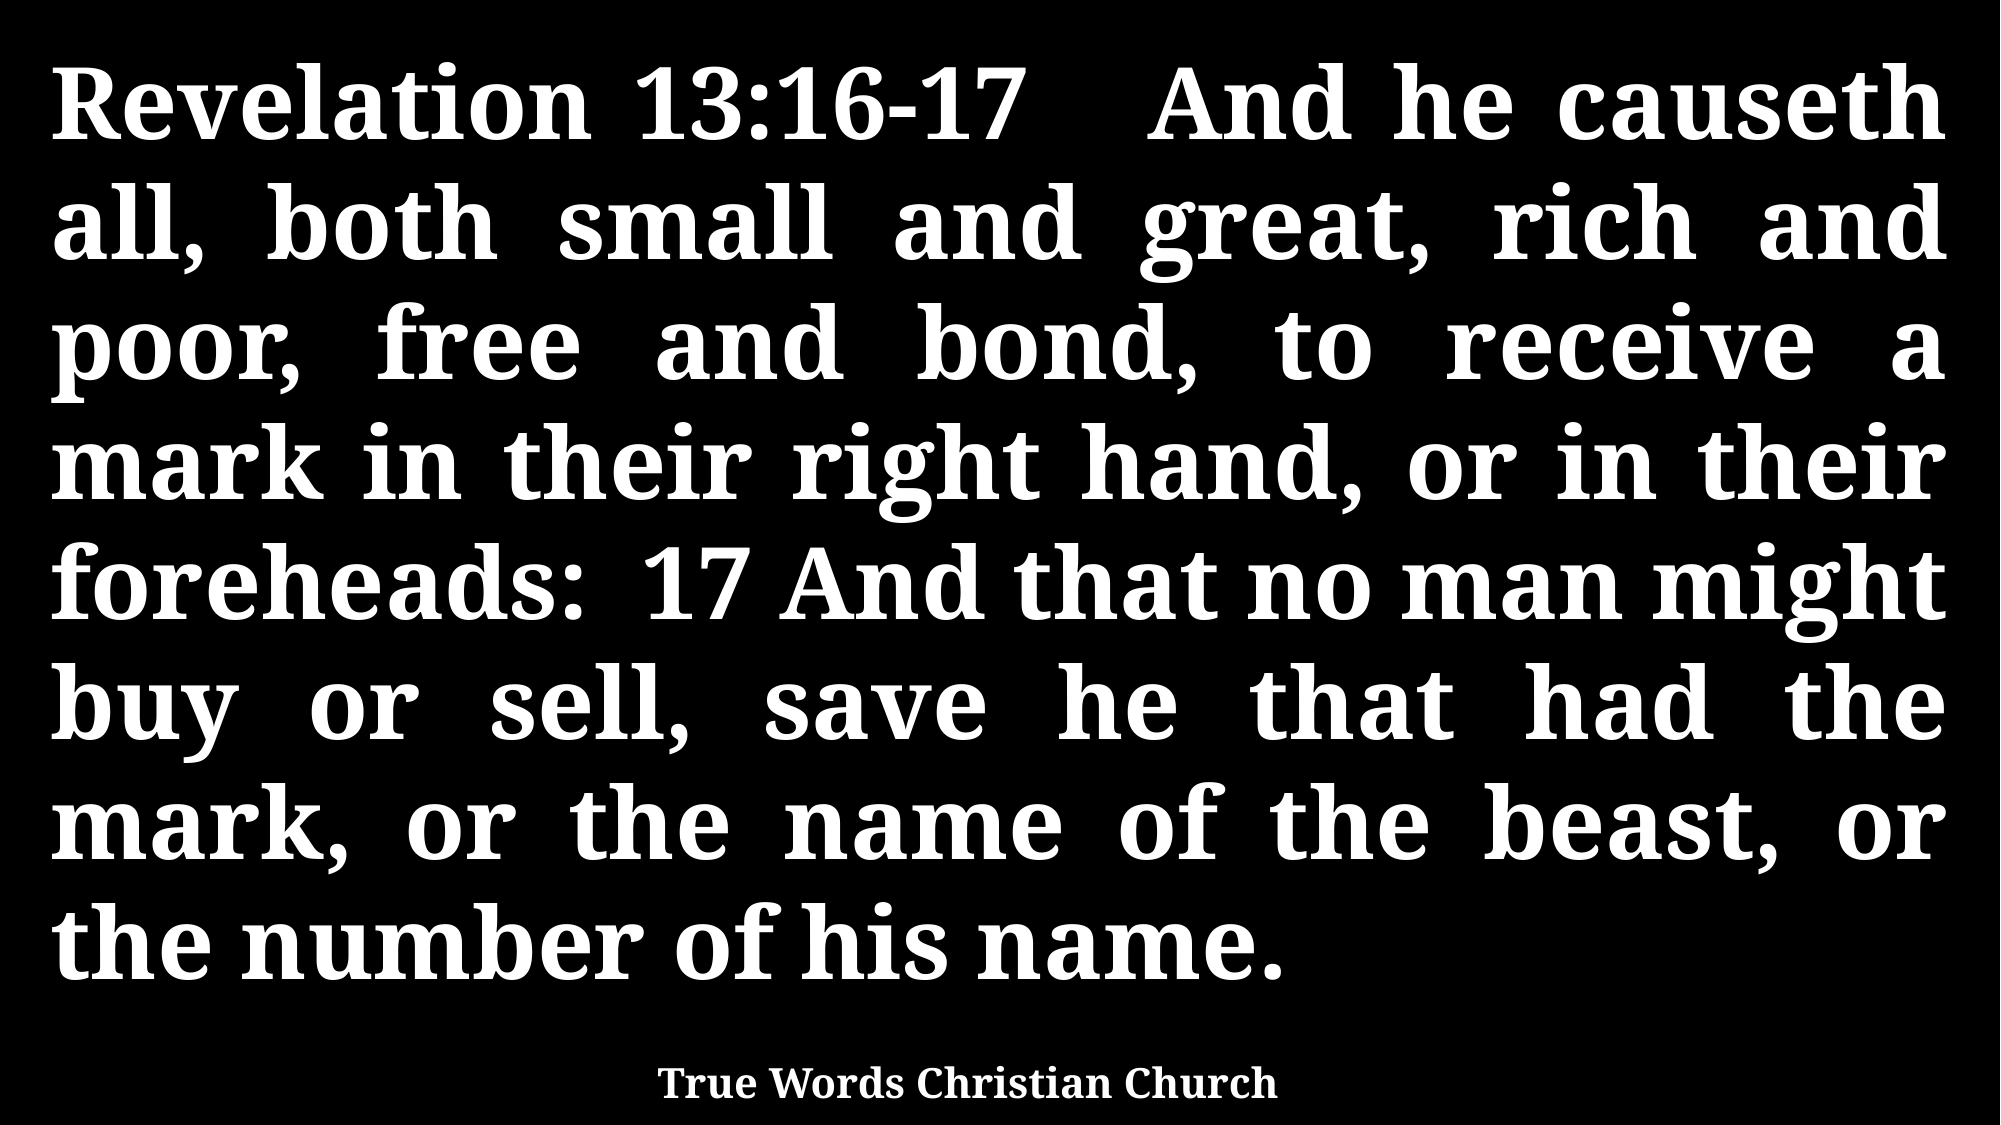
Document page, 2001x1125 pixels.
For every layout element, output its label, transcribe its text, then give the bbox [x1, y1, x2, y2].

text_box Revelation 13:16-17 And he causeth all, both small and great, rich and poor, free and bond, to receive a mark in their right hand, or in their foreheads: 17 And that no man might buy or sell, save he that had the mark, or the name of the beast, or the number of his name. [35, 32, 1965, 1007]
text_box True Words Christian Church [642, 1049, 1294, 1114]
